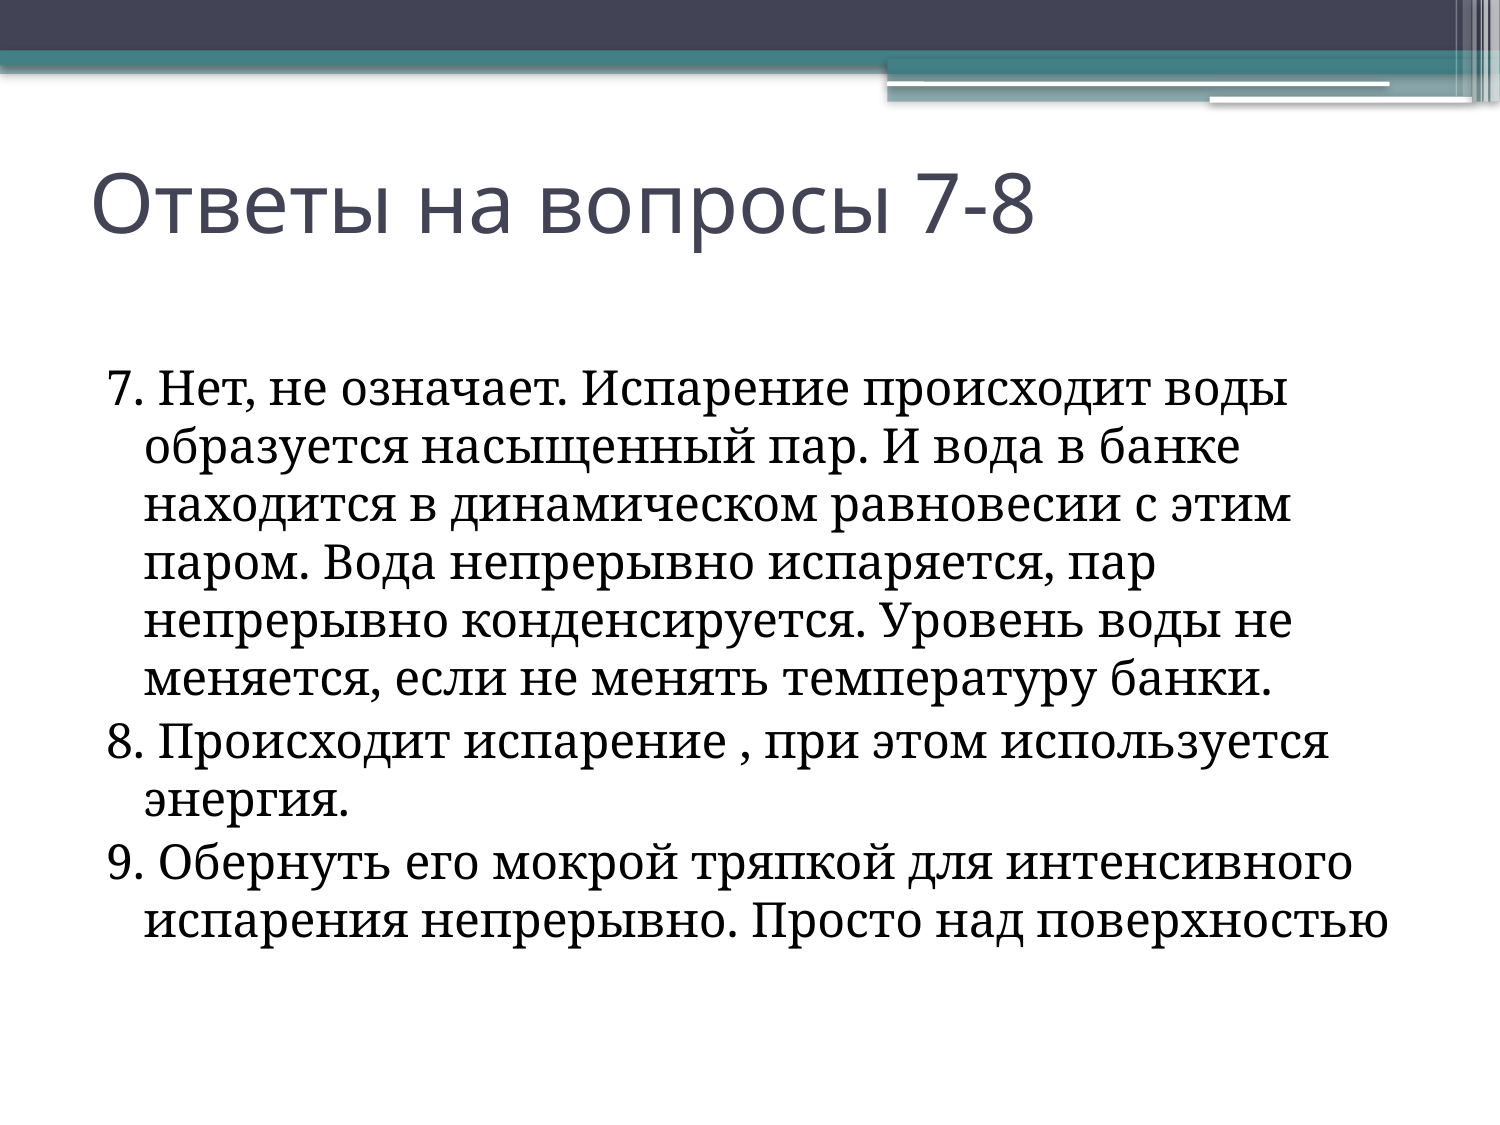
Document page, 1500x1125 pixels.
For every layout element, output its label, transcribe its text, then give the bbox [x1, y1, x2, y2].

list 7. Нет, не означает. Испарение происходит воды образуется насыщенный пар. И вода в банке находится в динамическом равновесии с этим паром. Вода непрерывно испаряется, пар непрерывно конденсируется. Уровень воды не меняется, если не менять температуру банки. 8. Происходит испарение , при этом используется энергия. 9. Обернуть его мокрой тряпкой для интенсивного испарения непрерывно. Просто над поверхностью [75, 350, 1425, 1005]
title Ответы на вопросы 7-8 [75, 125, 1425, 275]
